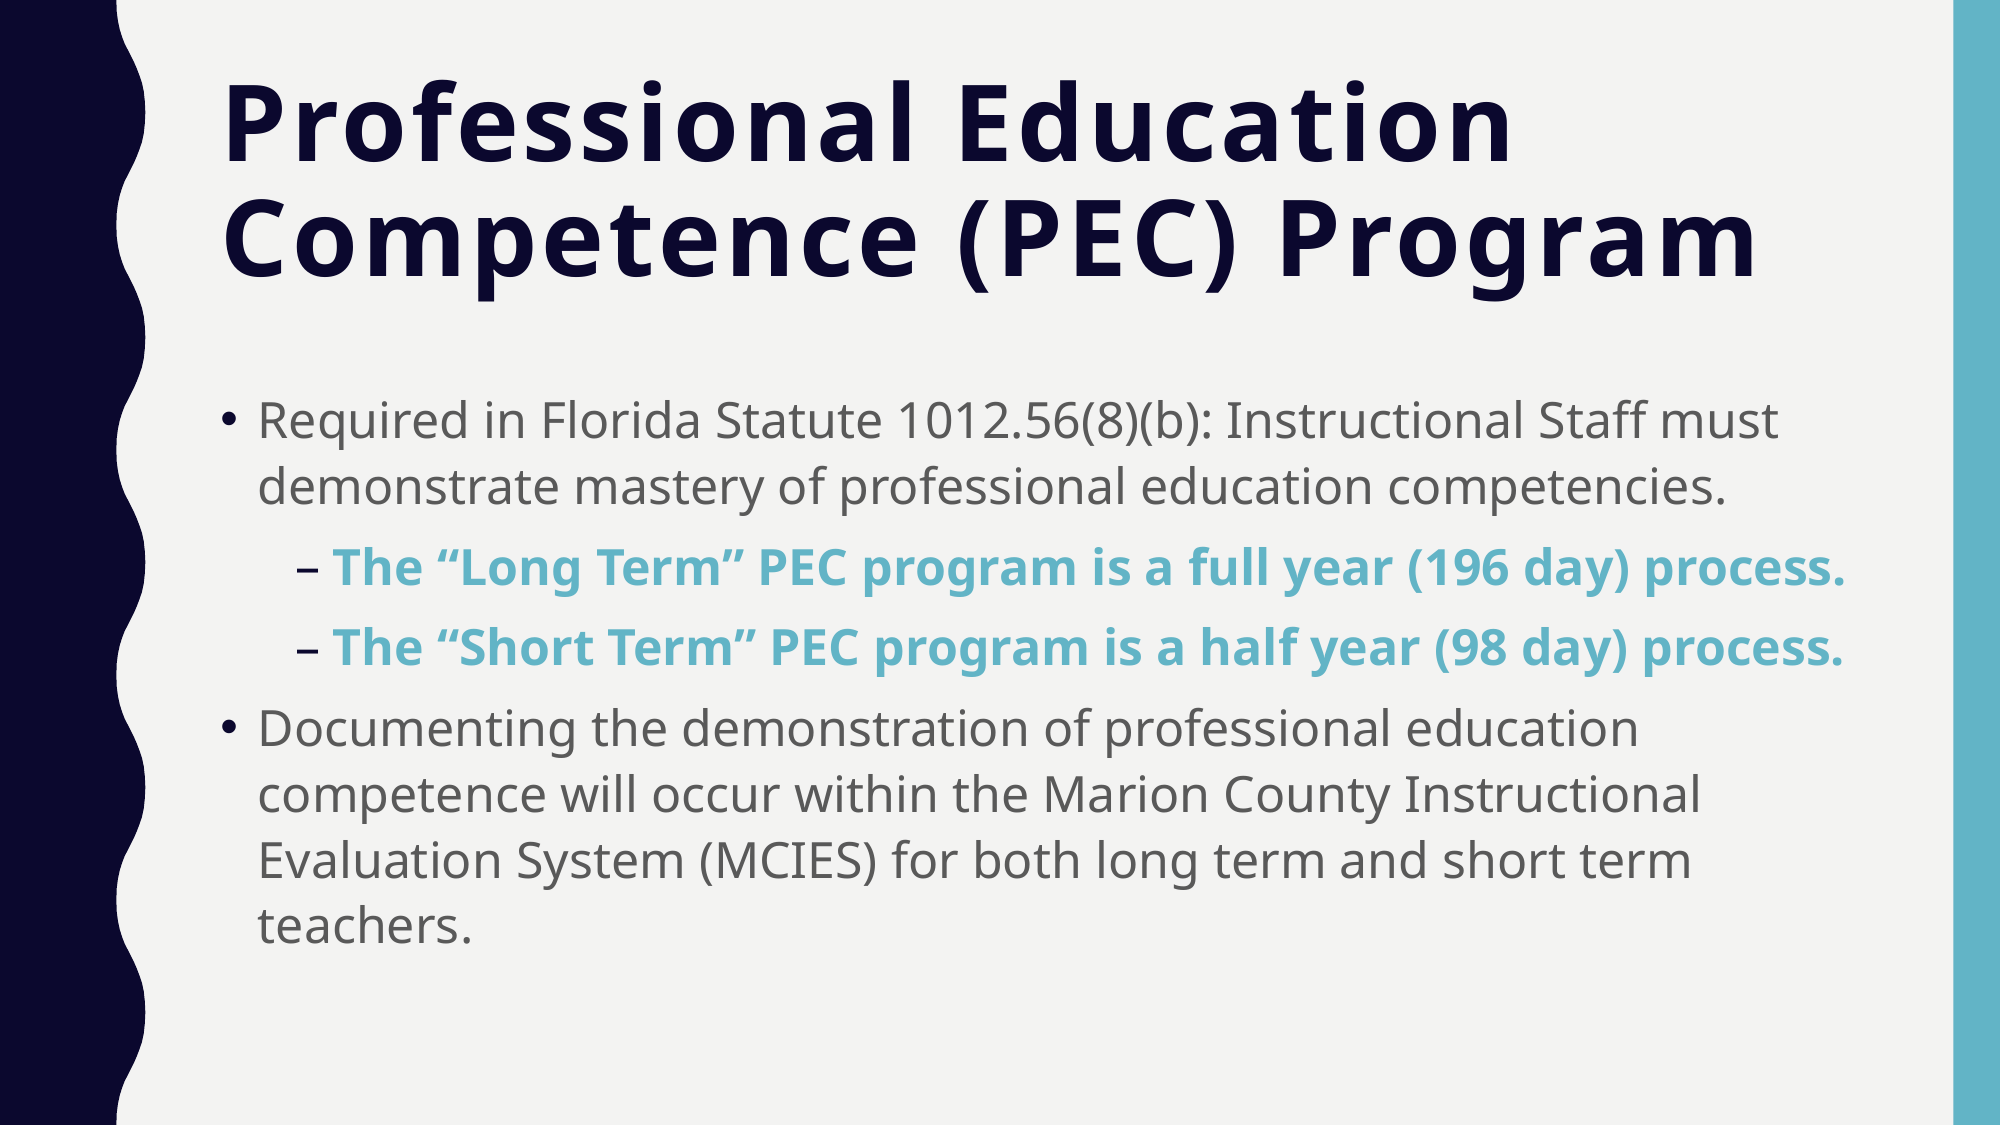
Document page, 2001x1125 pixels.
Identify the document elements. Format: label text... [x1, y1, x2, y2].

title Professional Education Competence (PEC) Program [205, 62, 1875, 308]
list Required in Florida Statute 1012.56(8)(b): Instructional Staff must demonstrate mastery of professional education competencies. The “Long Term” PEC program is a full year (196 day) process. The “Short Term” PEC program is a half year (98 day) process. Documenting the demonstration of professional education competence will occur within the Marion County Instructional Evaluation System (MCIES) for both long term and short term teachers. [205, 375, 1875, 965]
